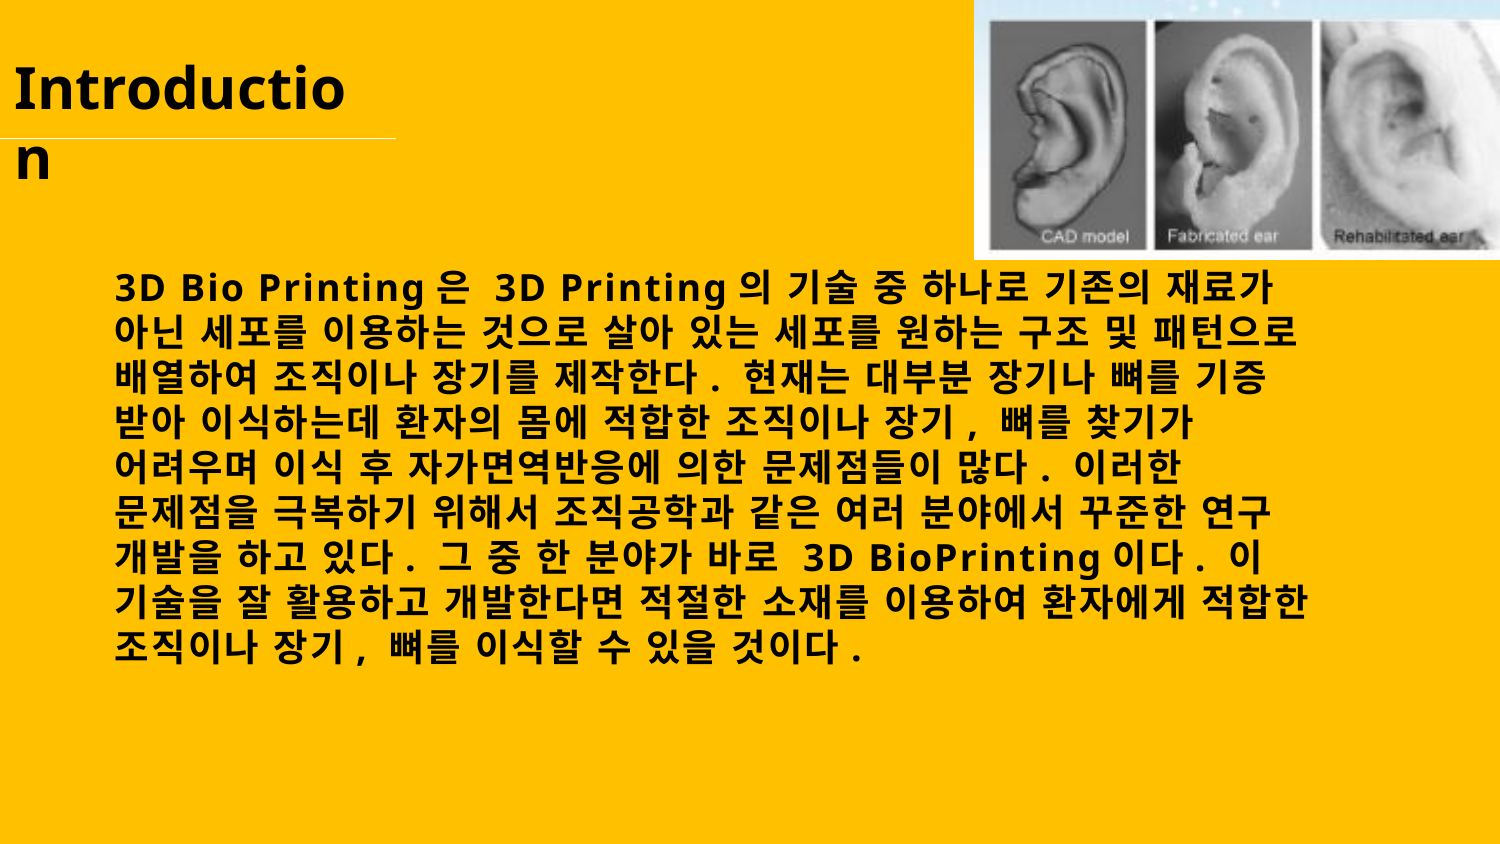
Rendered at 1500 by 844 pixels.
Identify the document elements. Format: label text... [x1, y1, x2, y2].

text_box Introduction [0, 145, 378, 199]
text_box Introduction [0, 43, 378, 138]
picture [974, 0, 1500, 261]
text_box 3D Bio Printing은 3D Printing의 기술 중 하나로 기존의 재료가 아닌 세포를 이용하는 것으로 살아 있는 세포를 원하는 구조 및 패턴으로 배열하여 조직이나 장기를 제작한다. 현재는 대부분 장기나 뼈를 기증 받아 이식하는데 환자의 몸에 적합한 조직이나 장기, 뼈를 찾기가 어려우며 이식 후 자가면역반응에 의한 문제점들이 많다. 이러한 문제점을 극복하기 위해서 조직공학과 같은 여러 분야에서 꾸준한 연구 개발을 하고 있다. 그 중 한 분야가 바로 3D BioPrinting이다. 이 기술을 잘 활용하고 개발한다면 적절한 소재를 이용하여 환자에게 적합한 조직이나 장기, 뼈를 이식할 수 있을 것이다. [100, 256, 1353, 712]
